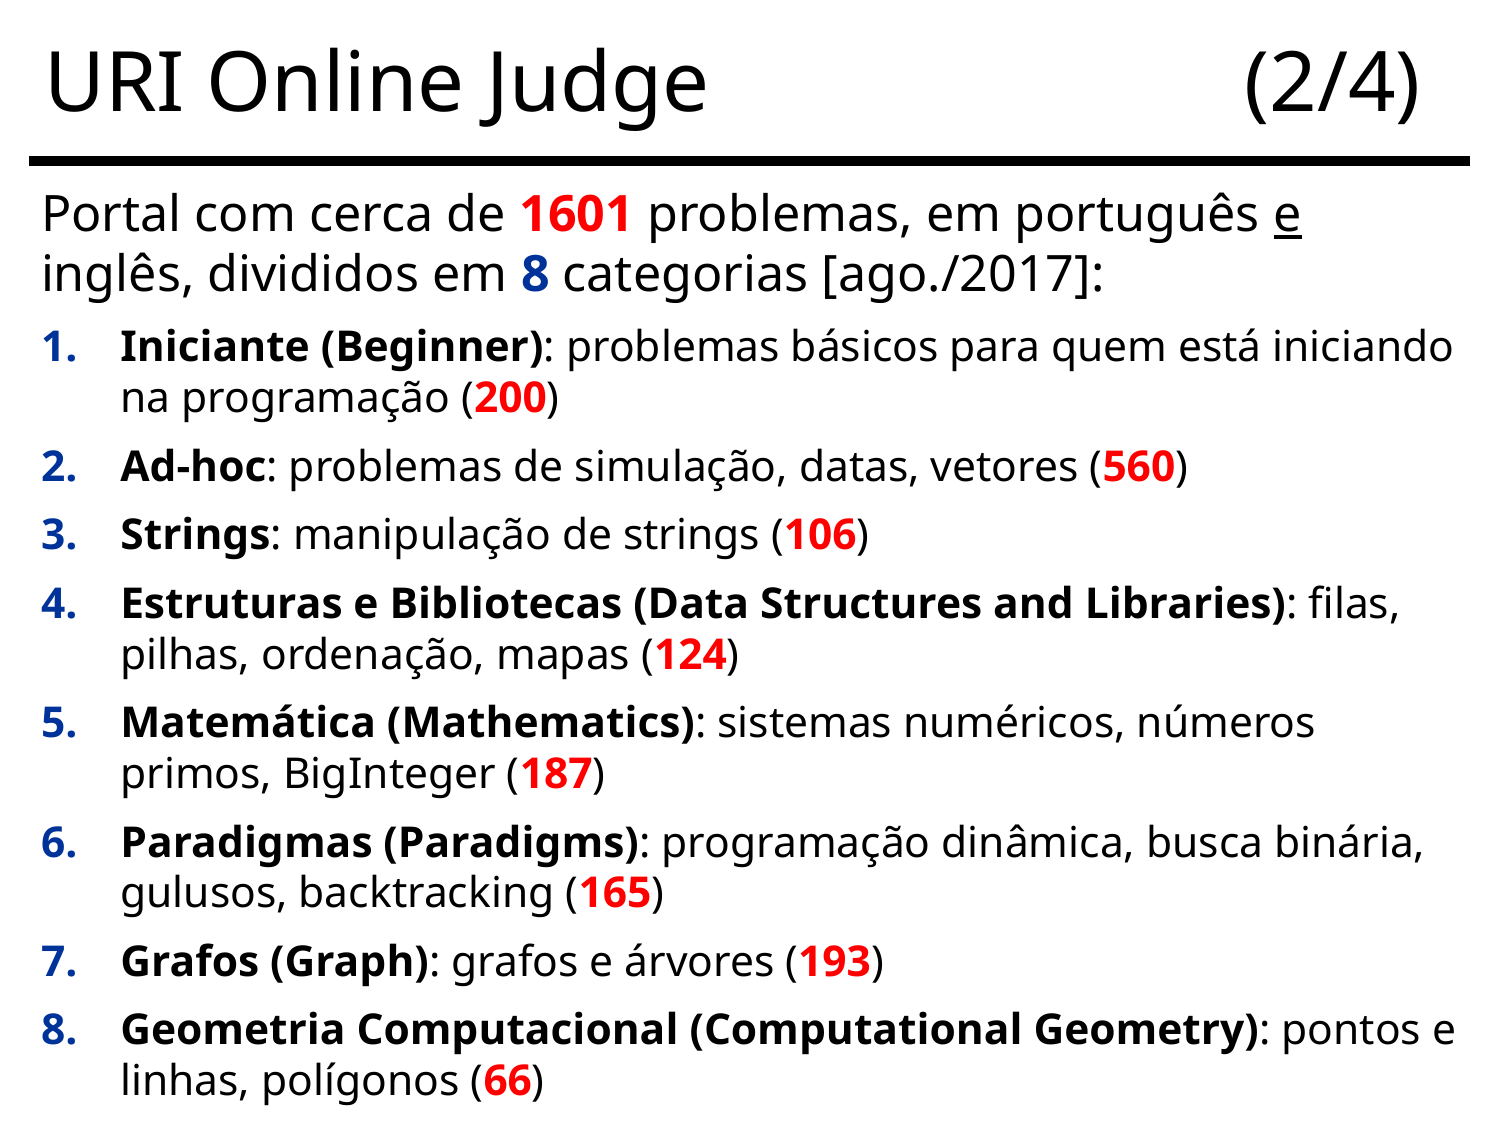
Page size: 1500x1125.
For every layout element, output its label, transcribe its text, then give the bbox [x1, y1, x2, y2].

list Portal com cerca de 1601 problemas, em português e inglês, divididos em 8 categorias [ago./2017]: Iniciante (Beginner): problemas básicos para quem está iniciando na programação (200) Ad-hoc: problemas de simulação, datas, vetores (560) Strings: manipulação de strings (106) Estruturas e Bibliotecas (Data Structures and Libraries): filas, pilhas, ordenação, mapas (124) Matemática (Mathematics): sistemas numéricos, números primos, BigInteger (187) Paradigmas (Paradigms): programação dinâmica, busca binária, gulusos, backtracking (165) Grafos (Graph): grafos e árvores (193) Geometria Computacional (Computational Geometry): pontos e linhas, polígonos (66) [26, 174, 1483, 1115]
title URI Online Judge (2/4) [29, 7, 1483, 149]
